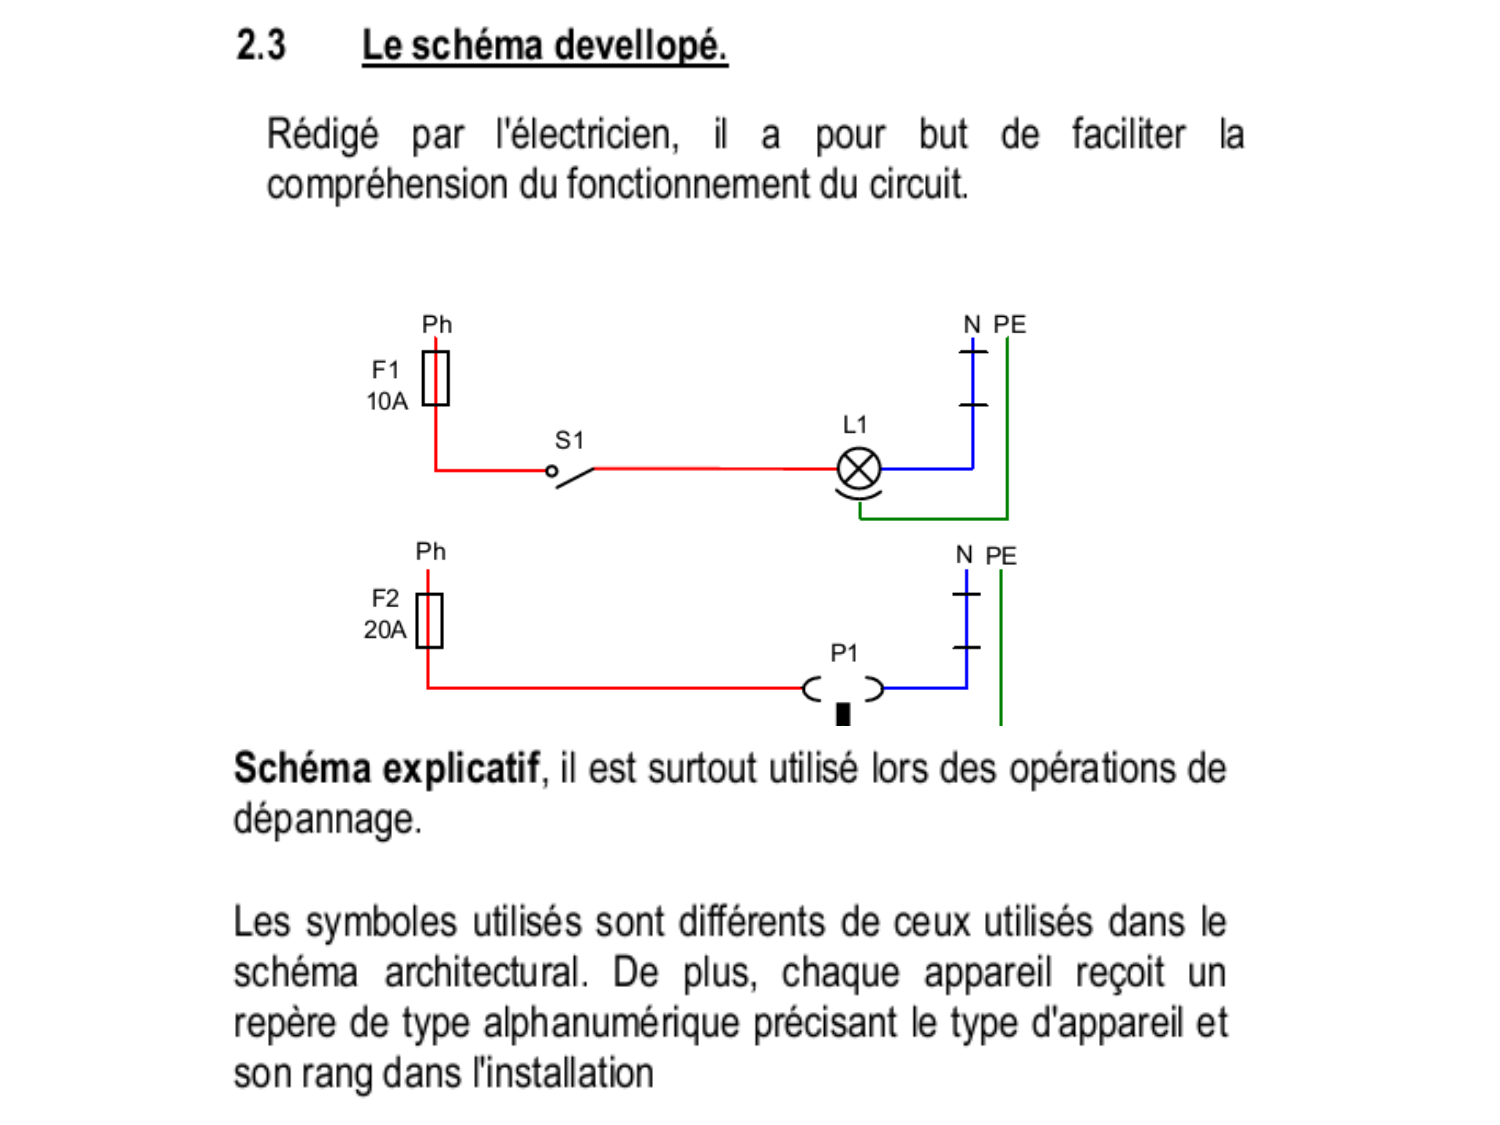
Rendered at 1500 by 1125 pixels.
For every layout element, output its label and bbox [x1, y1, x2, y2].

picture [222, 0, 1290, 230]
picture [210, 269, 1256, 1125]
